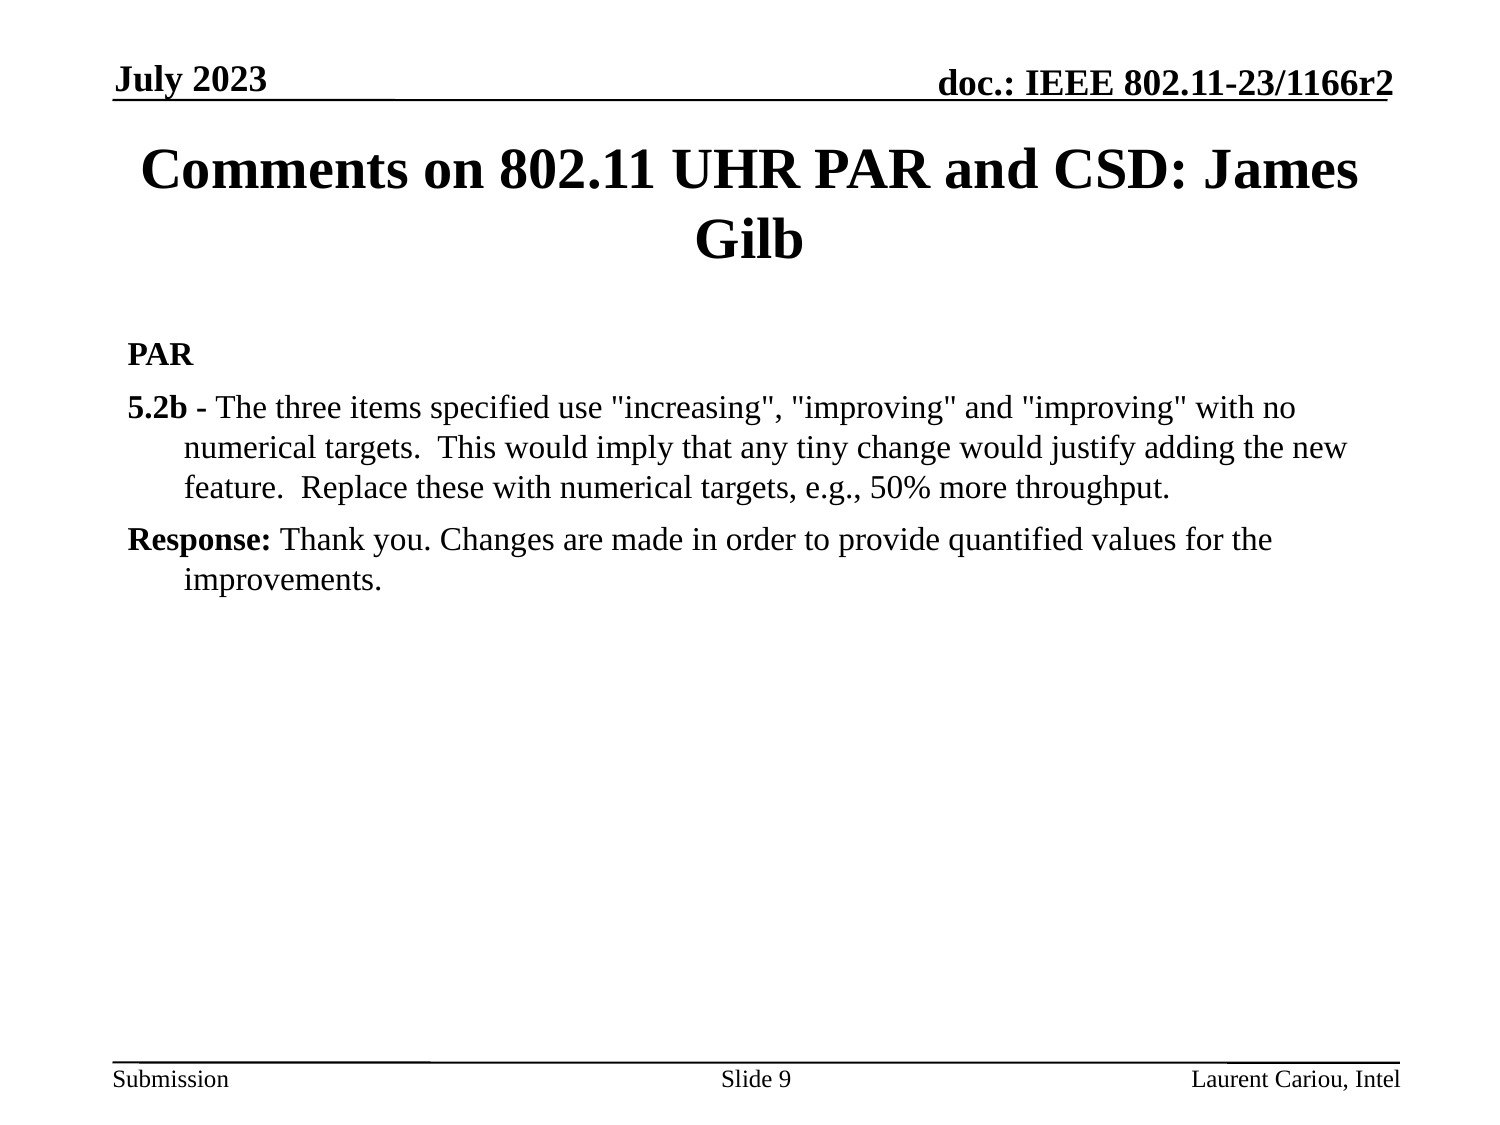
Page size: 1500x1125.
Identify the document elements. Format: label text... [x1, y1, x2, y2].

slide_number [114, 54, 423, 100]
list PAR 5.2b - The three items specified use "increasing", "improving" and "improving" with no numerical targets. This would imply that any tiny change would justify adding the new feature. Replace these with numerical targets, e.g., 50% more throughput. Response: Thank you. Changes are made in order to provide quantified values for the improvements. [112, 324, 1388, 1000]
title Comments on 802.11 UHR PAR and CSD: James Gilb [112, 112, 1388, 288]
footer Laurent Cariou, Intel [878, 1061, 1402, 1093]
slide_number Slide 9 [712, 1061, 800, 1123]
